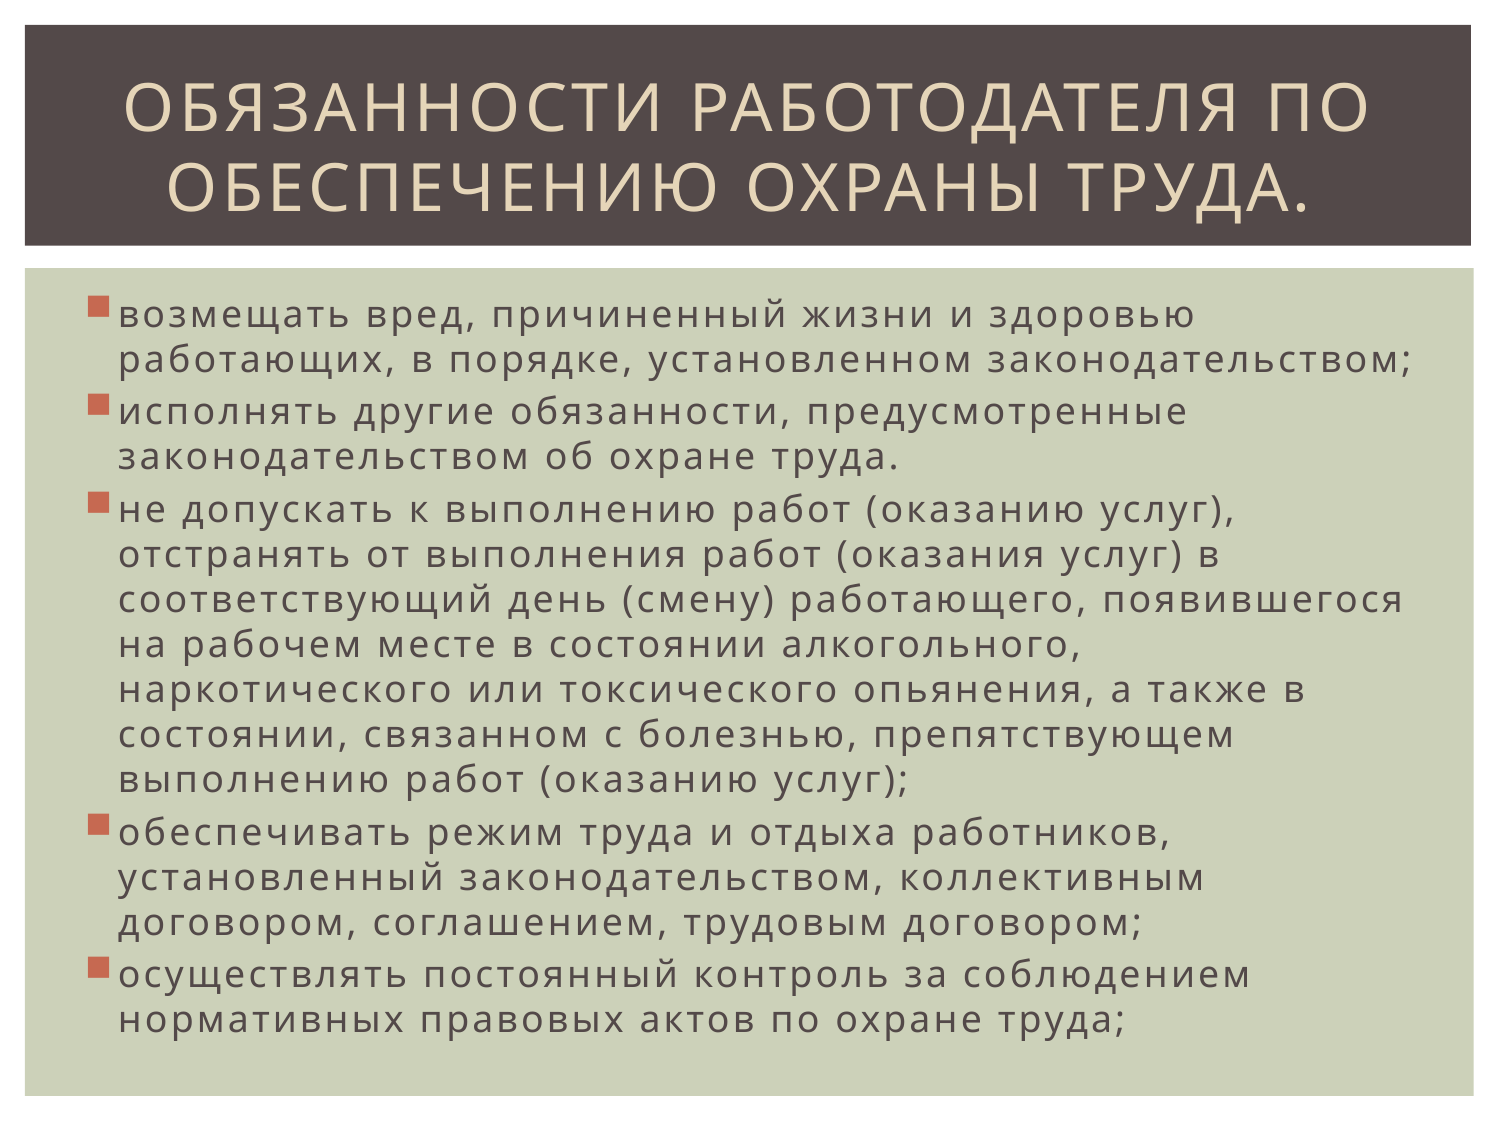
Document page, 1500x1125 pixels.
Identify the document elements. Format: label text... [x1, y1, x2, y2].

title Обязанности работодателя по обеспечению охраны труда. [62, 58, 1438, 232]
list возмещать вред, причиненный жизни и здоровью работающих, в порядке, установленном законодательством; исполнять другие обязанности, предусмотренные законодательством об охране труда. не допускать к выполнению работ (оказанию услуг), отстранять от выполнения работ (оказания услуг) в соответствующий день (смену) работающего, появившегося на рабочем месте в состоянии алкогольного, наркотического или токсического опьянения, а также в состоянии, связанном с болезнью, препятствующем выполнению работ (оказанию услуг); обеспечивать режим труда и отдыха работников, установленный законодательством, коллективным договором, соглашением, трудовым договором; осуществлять постоянный контроль за соблюдением нормативных правовых актов по охране труда; [62, 281, 1442, 1094]
